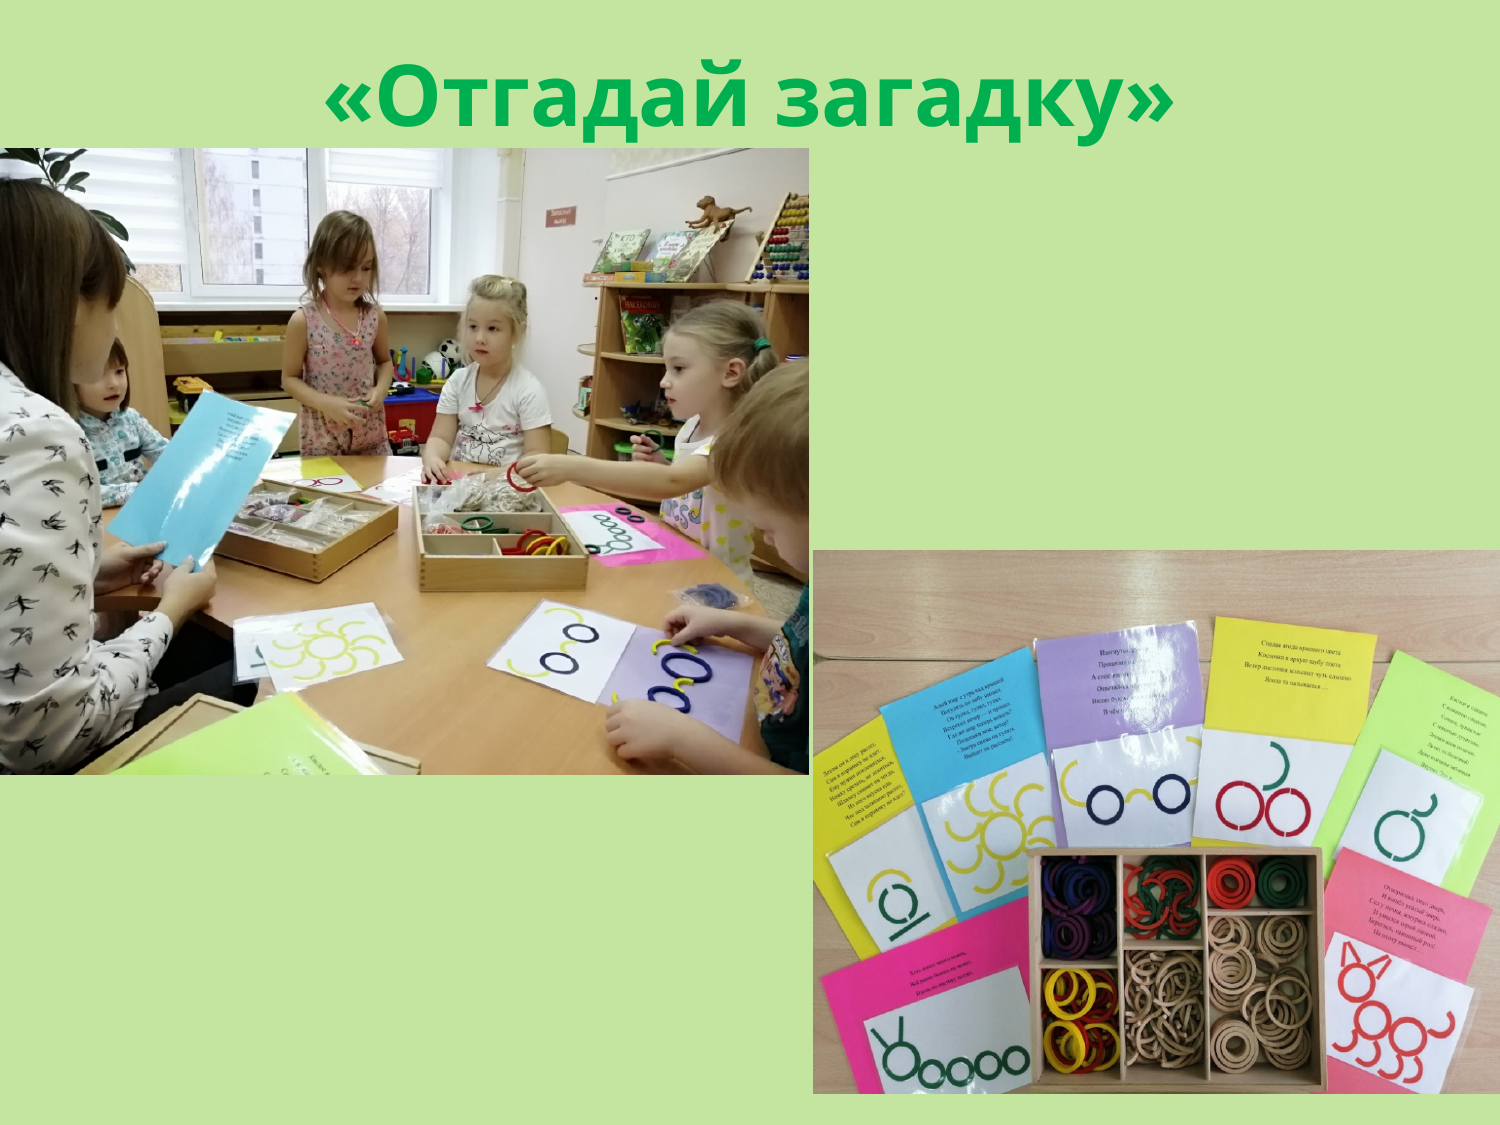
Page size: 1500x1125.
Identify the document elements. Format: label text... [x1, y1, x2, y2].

title «Отгадай загадку» [75, 0, 1425, 185]
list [813, 550, 1500, 1095]
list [0, 148, 810, 776]
